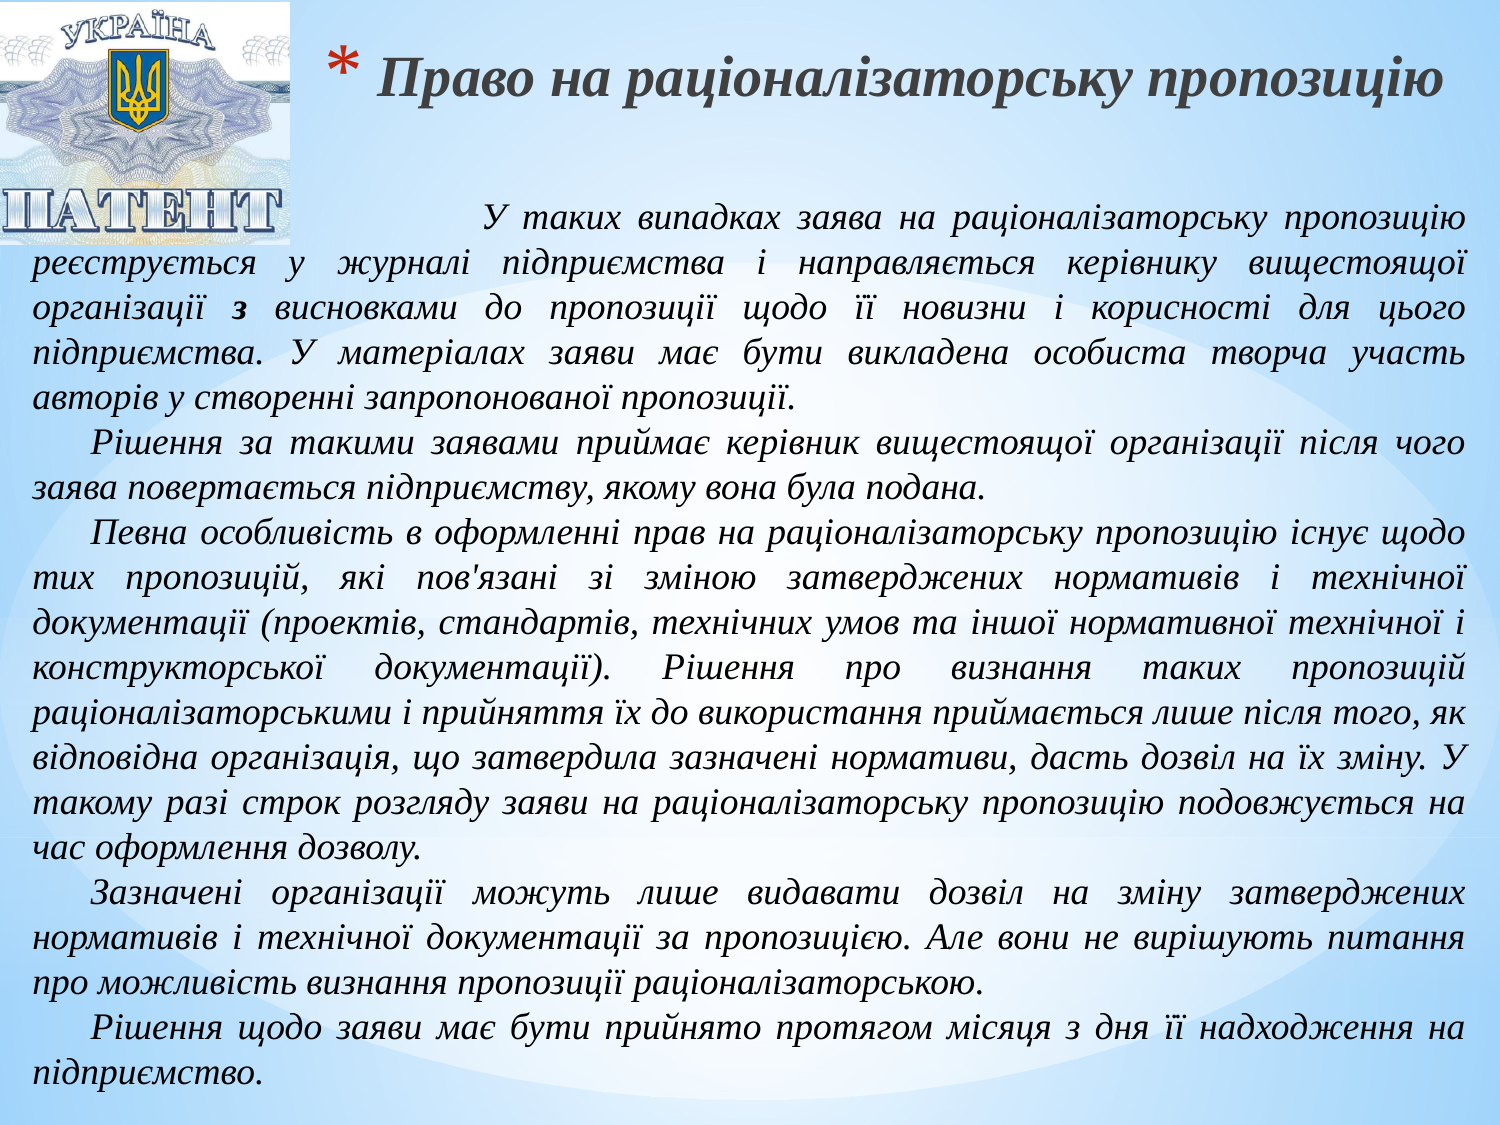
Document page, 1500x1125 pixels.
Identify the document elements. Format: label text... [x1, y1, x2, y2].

text_box Право на раціоналізаторську пропозицію [295, 30, 1482, 124]
text_box У таких випадках заява на раціоналізаторську пропозицію реєструється у журналі підприємства і направляється керівнику вищестоящої організації з висновками до пропозиції щодо її новизни і корисності для цього підприємства. У матеріалах заяви має бути викладена особиста творча участь авторів у створенні запропонованої пропозиції. Рішення за такими заявами приймає керівник вищестоящої організації після чого заява повертається підприємству, якому вона була подана. Певна особливість в оформленні прав на раціоналізаторську пропозицію існує щодо тих пропозицій, які пов'язані зі зміною затверджених нормативів і технічної документації (проектів, стандартів, технічних умов та іншої нормативної технічної і конструкторської документації). Рішення про визнання таких пропозицій раціоналізаторськими і прийняття їх до використання приймається лише після того, як відповідна організація, що затвердила зазначені нормативи, дасть дозвіл на їх зміну. У такому разі строк розгляду заяви на раціоналізаторську пропозицію подовжується на час оформлення дозволу. Зазначені організації можуть лише видавати дозвіл на зміну затверджених нормативів і технічної документації за пропозицією. Але вони не вирішують питання про можливість визнання пропозиції раціоналізаторською. Рішення щодо заяви має бути прийнято протягом місяця з дня її надходження на підприємство. [17, 184, 1482, 1100]
picture [0, 2, 290, 245]
